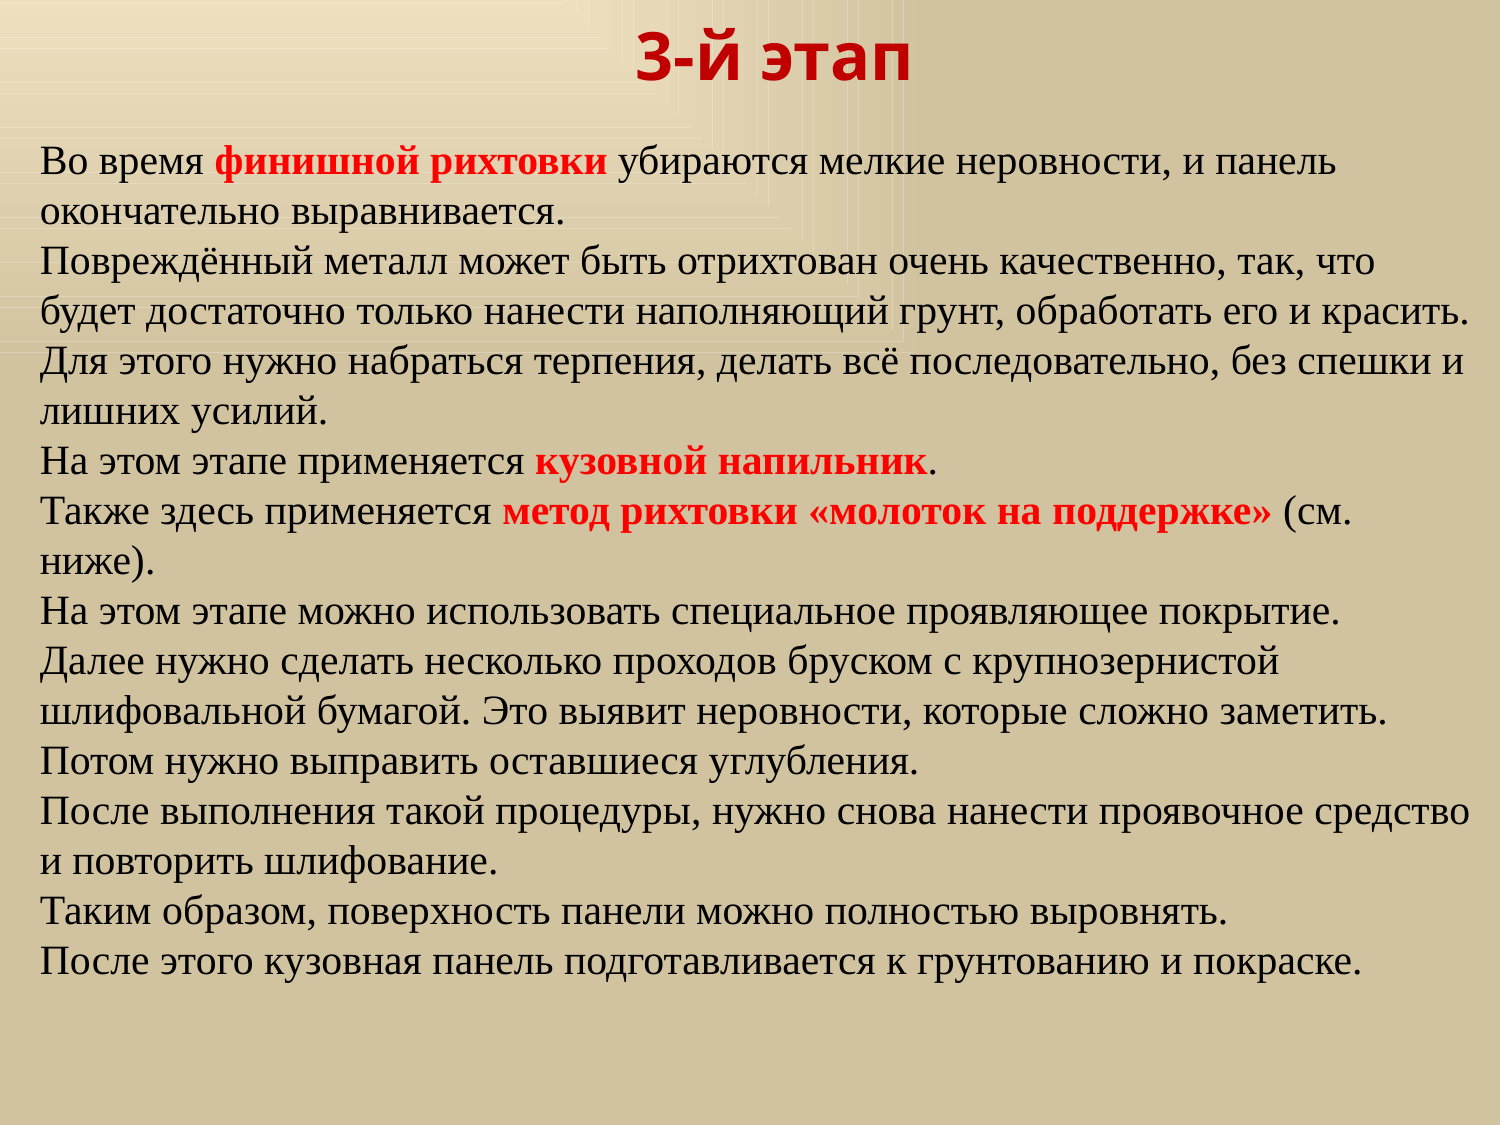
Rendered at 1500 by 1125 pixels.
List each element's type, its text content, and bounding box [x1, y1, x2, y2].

text_box Во время финишной рихтовки убираются мелкие неровности, и панель окончательно выравнивается. Повреждённый металл может быть отрихтован очень качественно, так, что будет достаточно только нанести наполняющий грунт, обработать его и красить. Для этого нужно набраться терпения, делать всё последовательно, без спешки и лишних усилий. На этом этапе применяется кузовной напильник. Также здесь применяется метод рихтовки «молоток на поддержке» (см. ниже). На этом этапе можно использовать специальное проявляющее покрытие. Далее нужно сделать несколько проходов бруском с крупнозернистой шлифовальной бумагой. Это выявит неровности, которые сложно заметить. Потом нужно выправить оставшиеся углубления. После выполнения такой процедуры, нужно снова нанести проявочное средство и повторить шлифование. Таким образом, поверхность панели можно полностью выровнять. После этого кузовная панель подготавливается к грунтованию и покраске. [24, 125, 1488, 991]
text_box 3-й этап [62, 6, 1488, 82]
